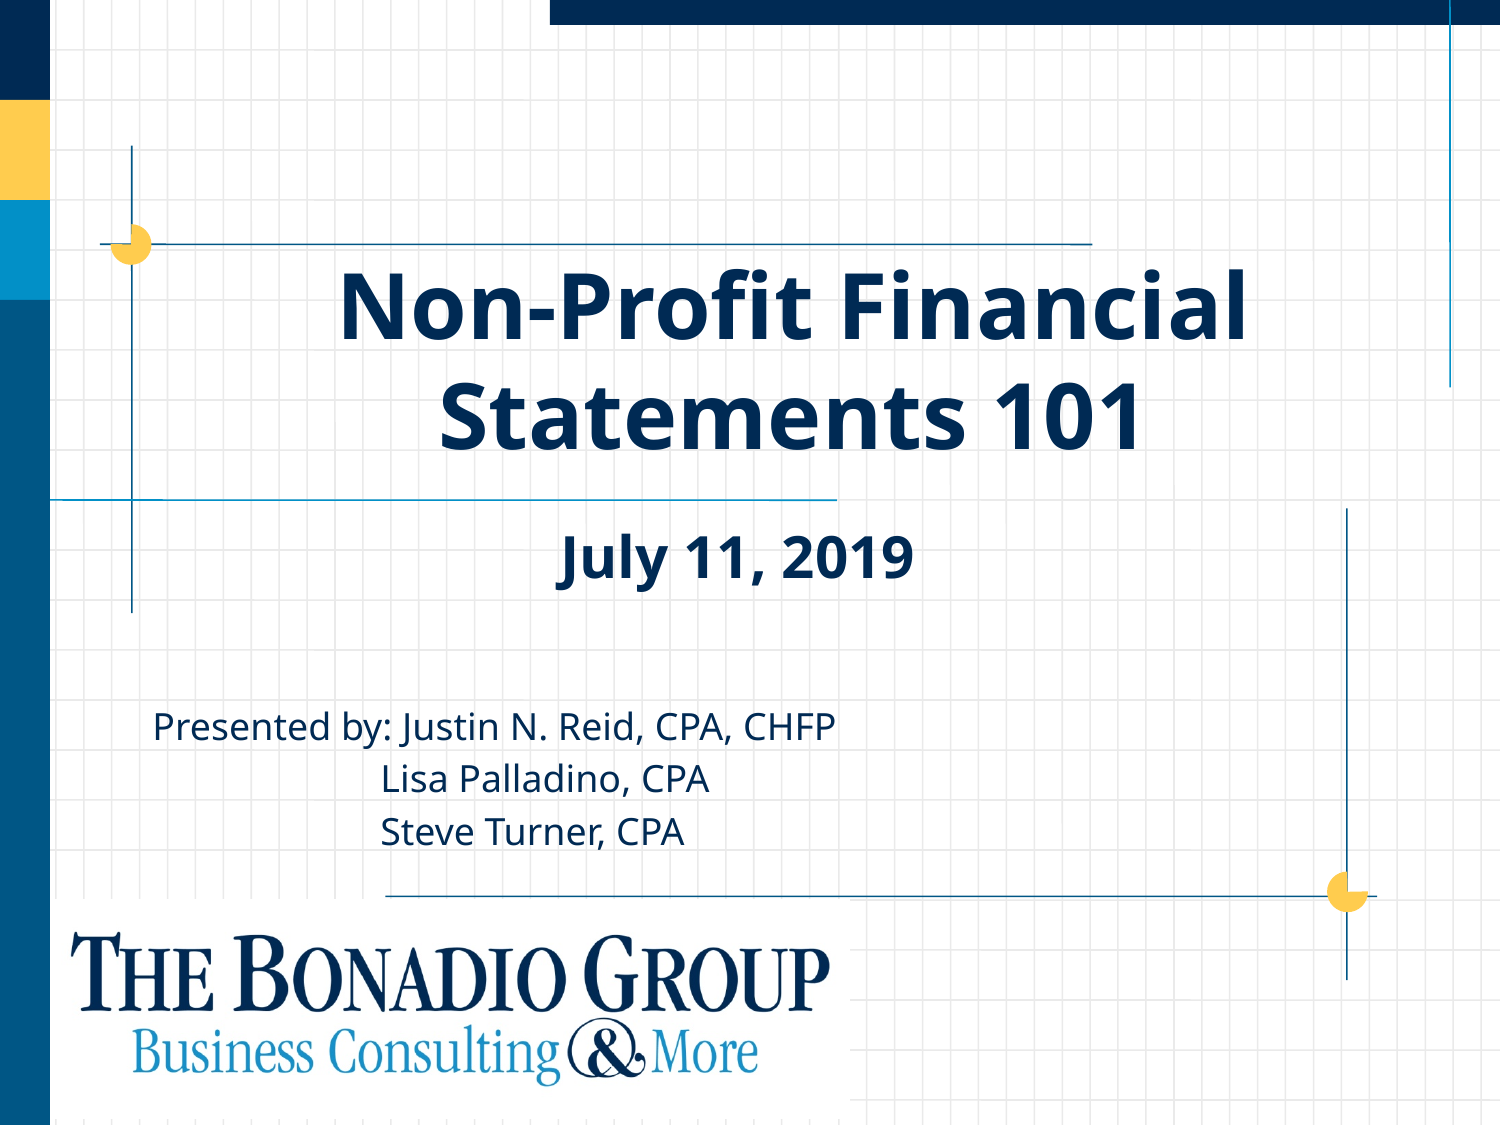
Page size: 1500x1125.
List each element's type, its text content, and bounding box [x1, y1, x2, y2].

subtitle July 11, 2019 Presented by: Justin N. Reid, CPA, CHFP Lisa Palladino, CPA Steve Turner, CPA [137, 512, 1338, 876]
title Non-Profit Financial Statements 101 [137, 262, 1451, 476]
picture [50, 899, 850, 1119]
